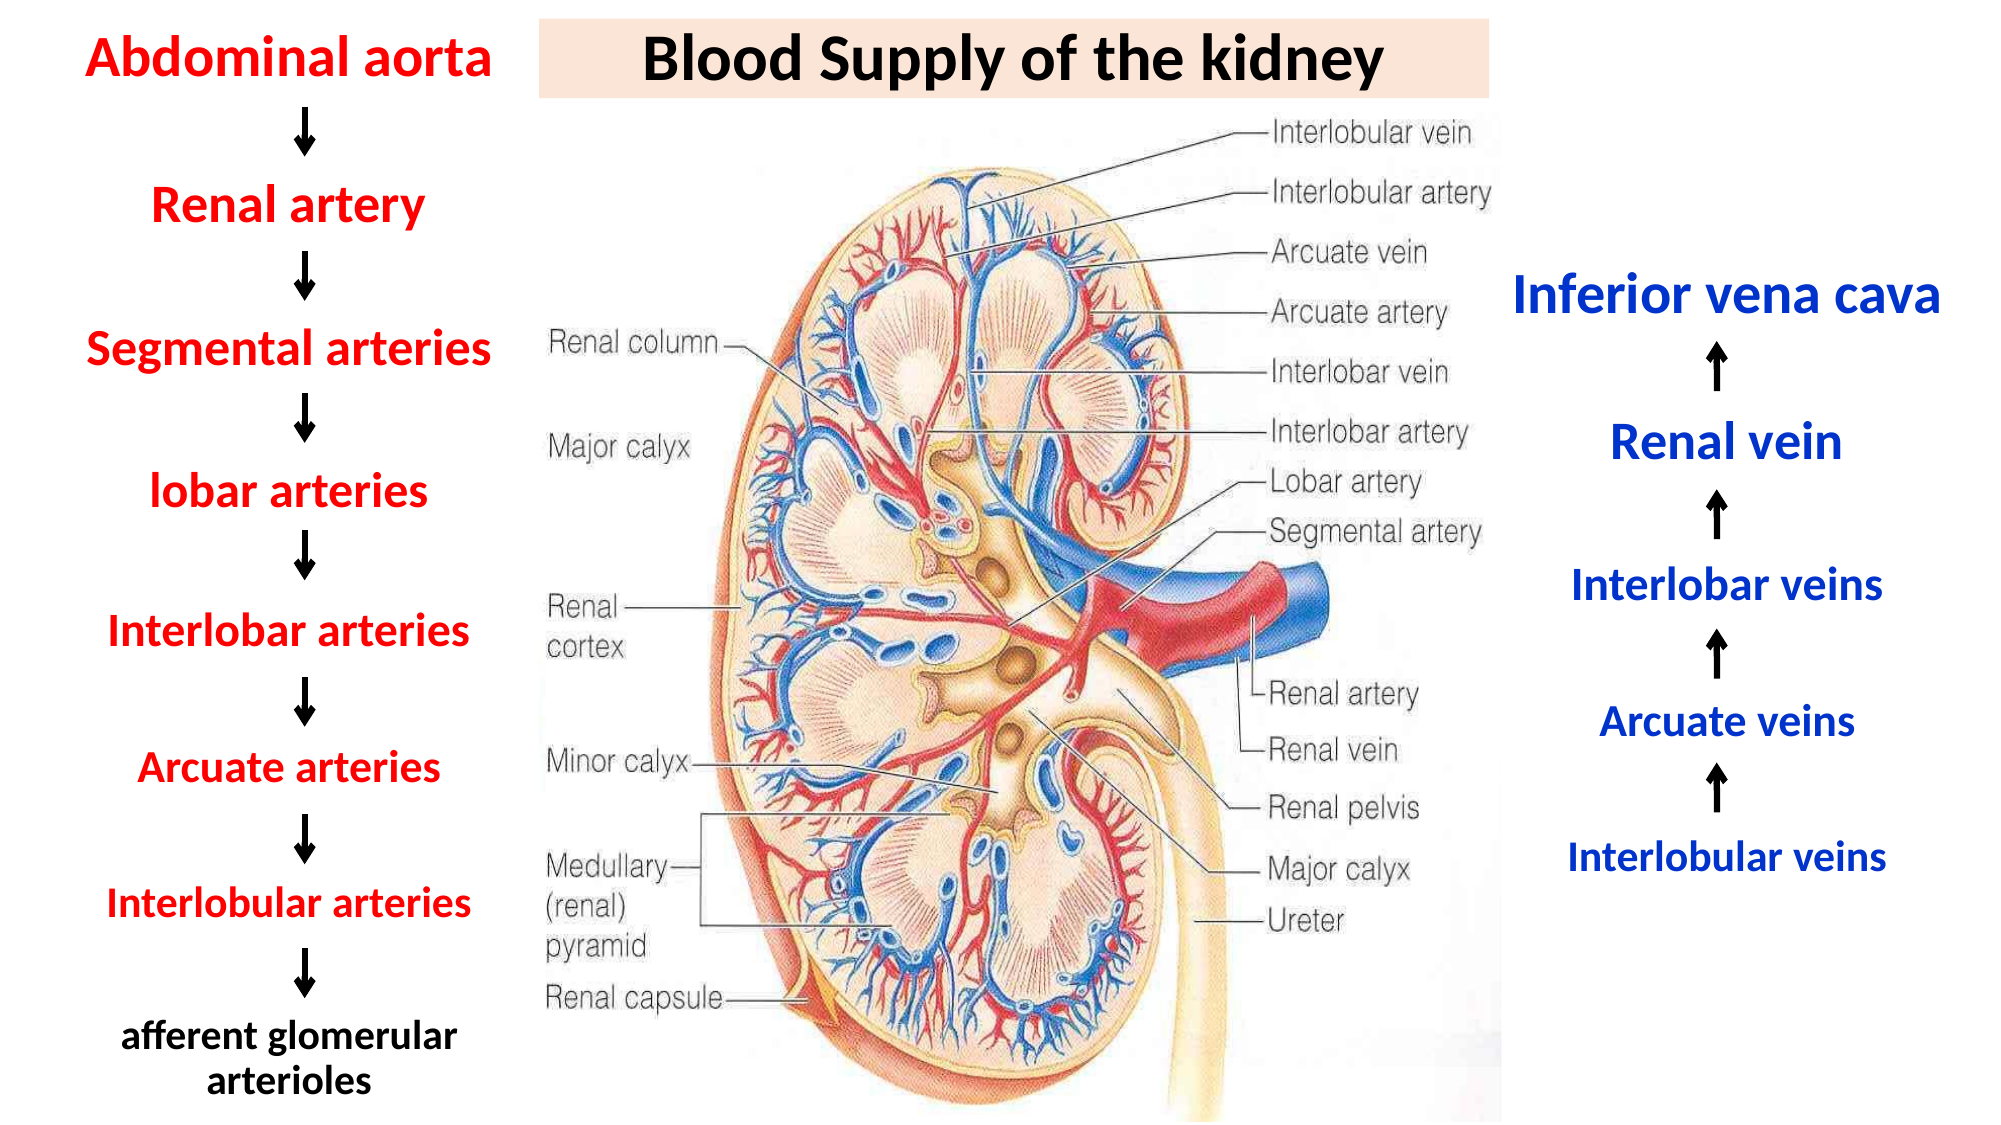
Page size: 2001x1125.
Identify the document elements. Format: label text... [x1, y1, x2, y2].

picture [538, 112, 1502, 1122]
list Abdominal aorta Renal artery Segmental arteries lobar arteries Interlobar arteries Arcuate arteries Interlobular arteries afferent glomerular arterioles [39, 18, 539, 1118]
list Inferior vena cava Renal vein Interlobar veins Arcuate veins Interlobular veins [1502, 256, 1979, 944]
title Blood Supply of the kidney [539, 18, 1490, 99]
